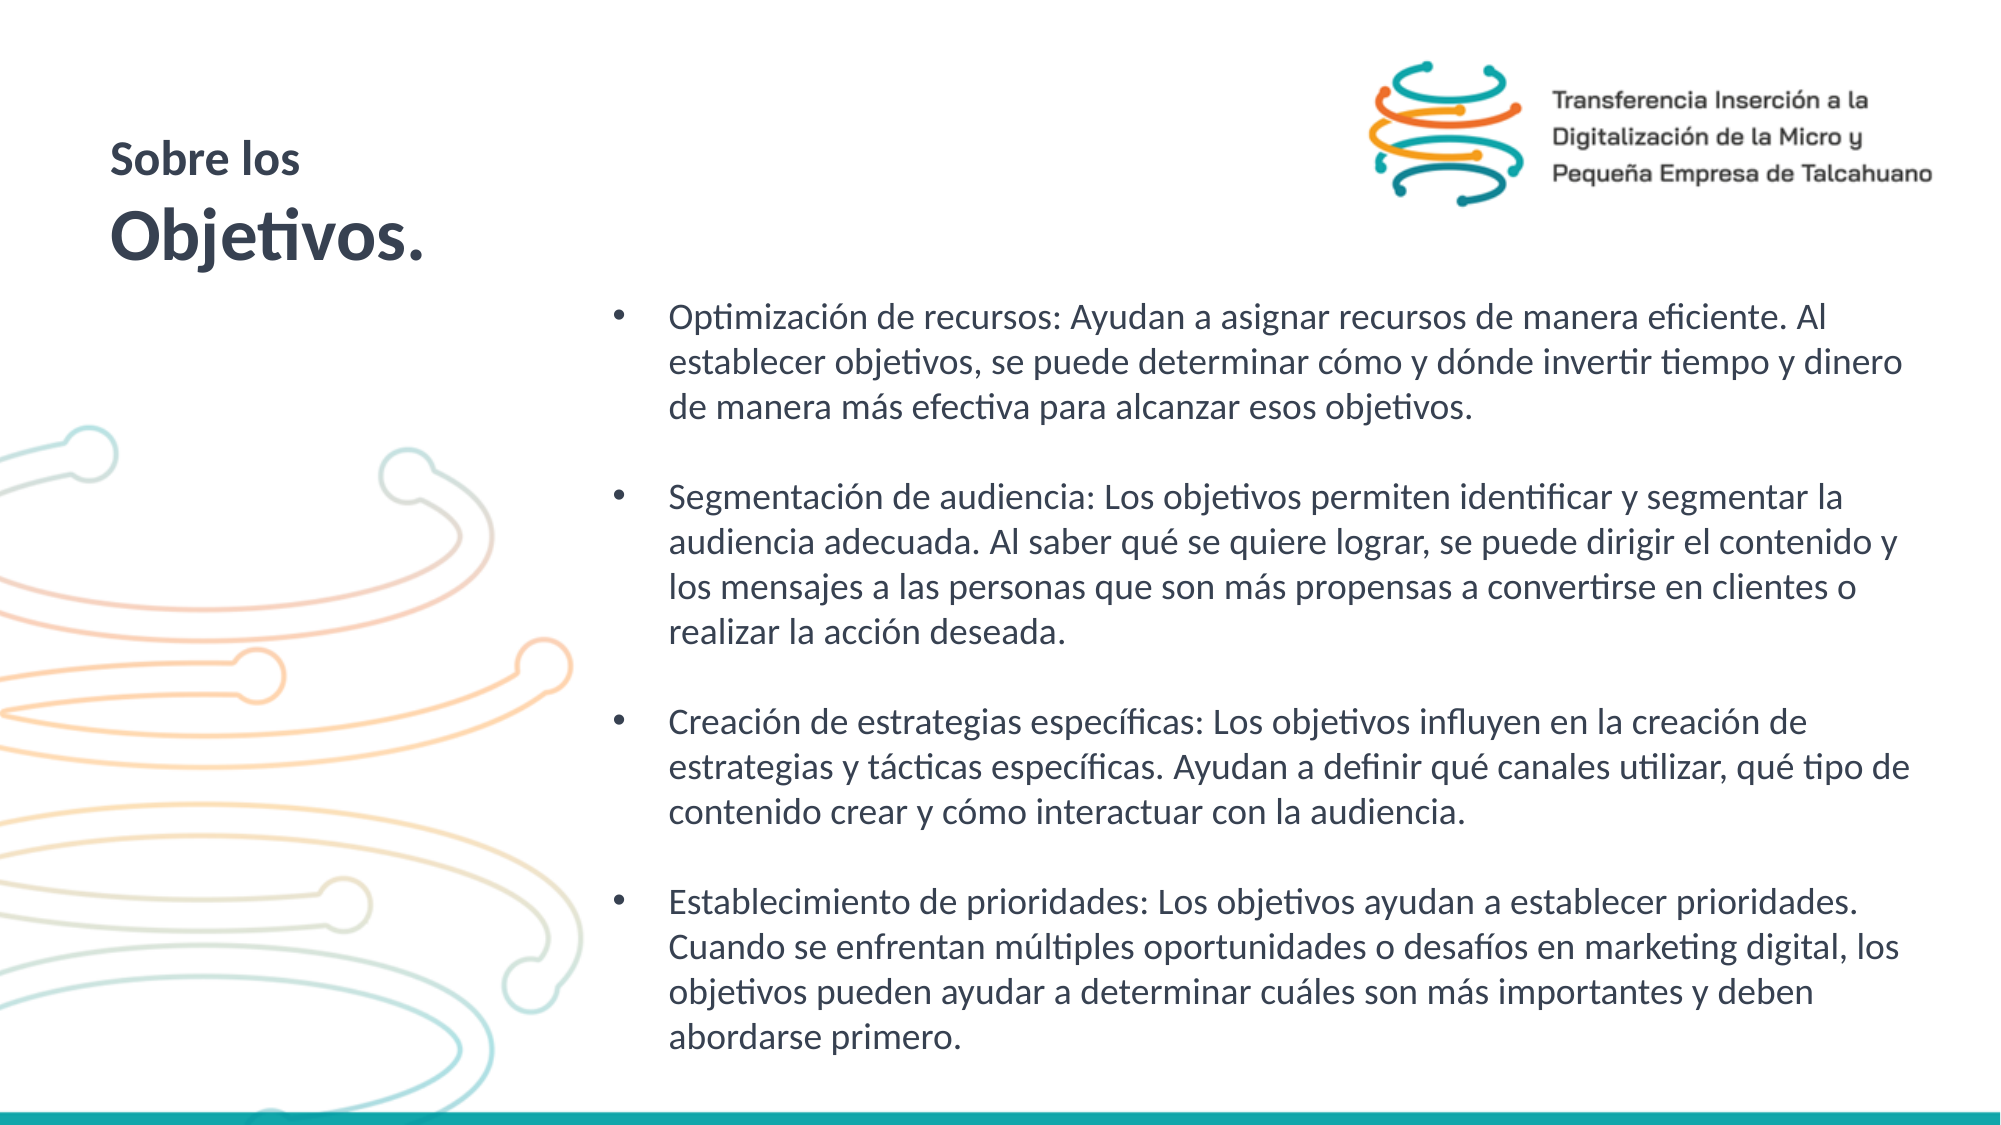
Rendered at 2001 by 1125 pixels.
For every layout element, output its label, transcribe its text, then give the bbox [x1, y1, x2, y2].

picture [0, 0, 2001, 1125]
text_box Optimización de recursos: Ayudan a asignar recursos de manera eficiente. Al establecer objetivos, se puede determinar cómo y dónde invertir tiempo y dinero de manera más efectiva para alcanzar esos objetivos. Segmentación de audiencia: Los objetivos permiten identificar y segmentar la audiencia adecuada. Al saber qué se quiere lograr, se puede dirigir el contenido y los mensajes a las personas que son más propensas a convertirse en clientes o realizar la acción deseada. Creación de estrategias específicas: Los objetivos influyen en la creación de estrategias y tácticas específicas. Ayudan a definir qué canales utilizar, qué tipo de contenido crear y cómo interactuar con la audiencia. Establecimiento de prioridades: Los objetivos ayudan a establecer prioridades. Cuando se enfrentan múltiples oportunidades o desafíos en marketing digital, los objetivos pueden ayudar a determinar cuáles son más importantes y deben abordarse primero. [597, 285, 1955, 1065]
text_box Sobre los Objetivos. [95, 118, 1630, 284]
